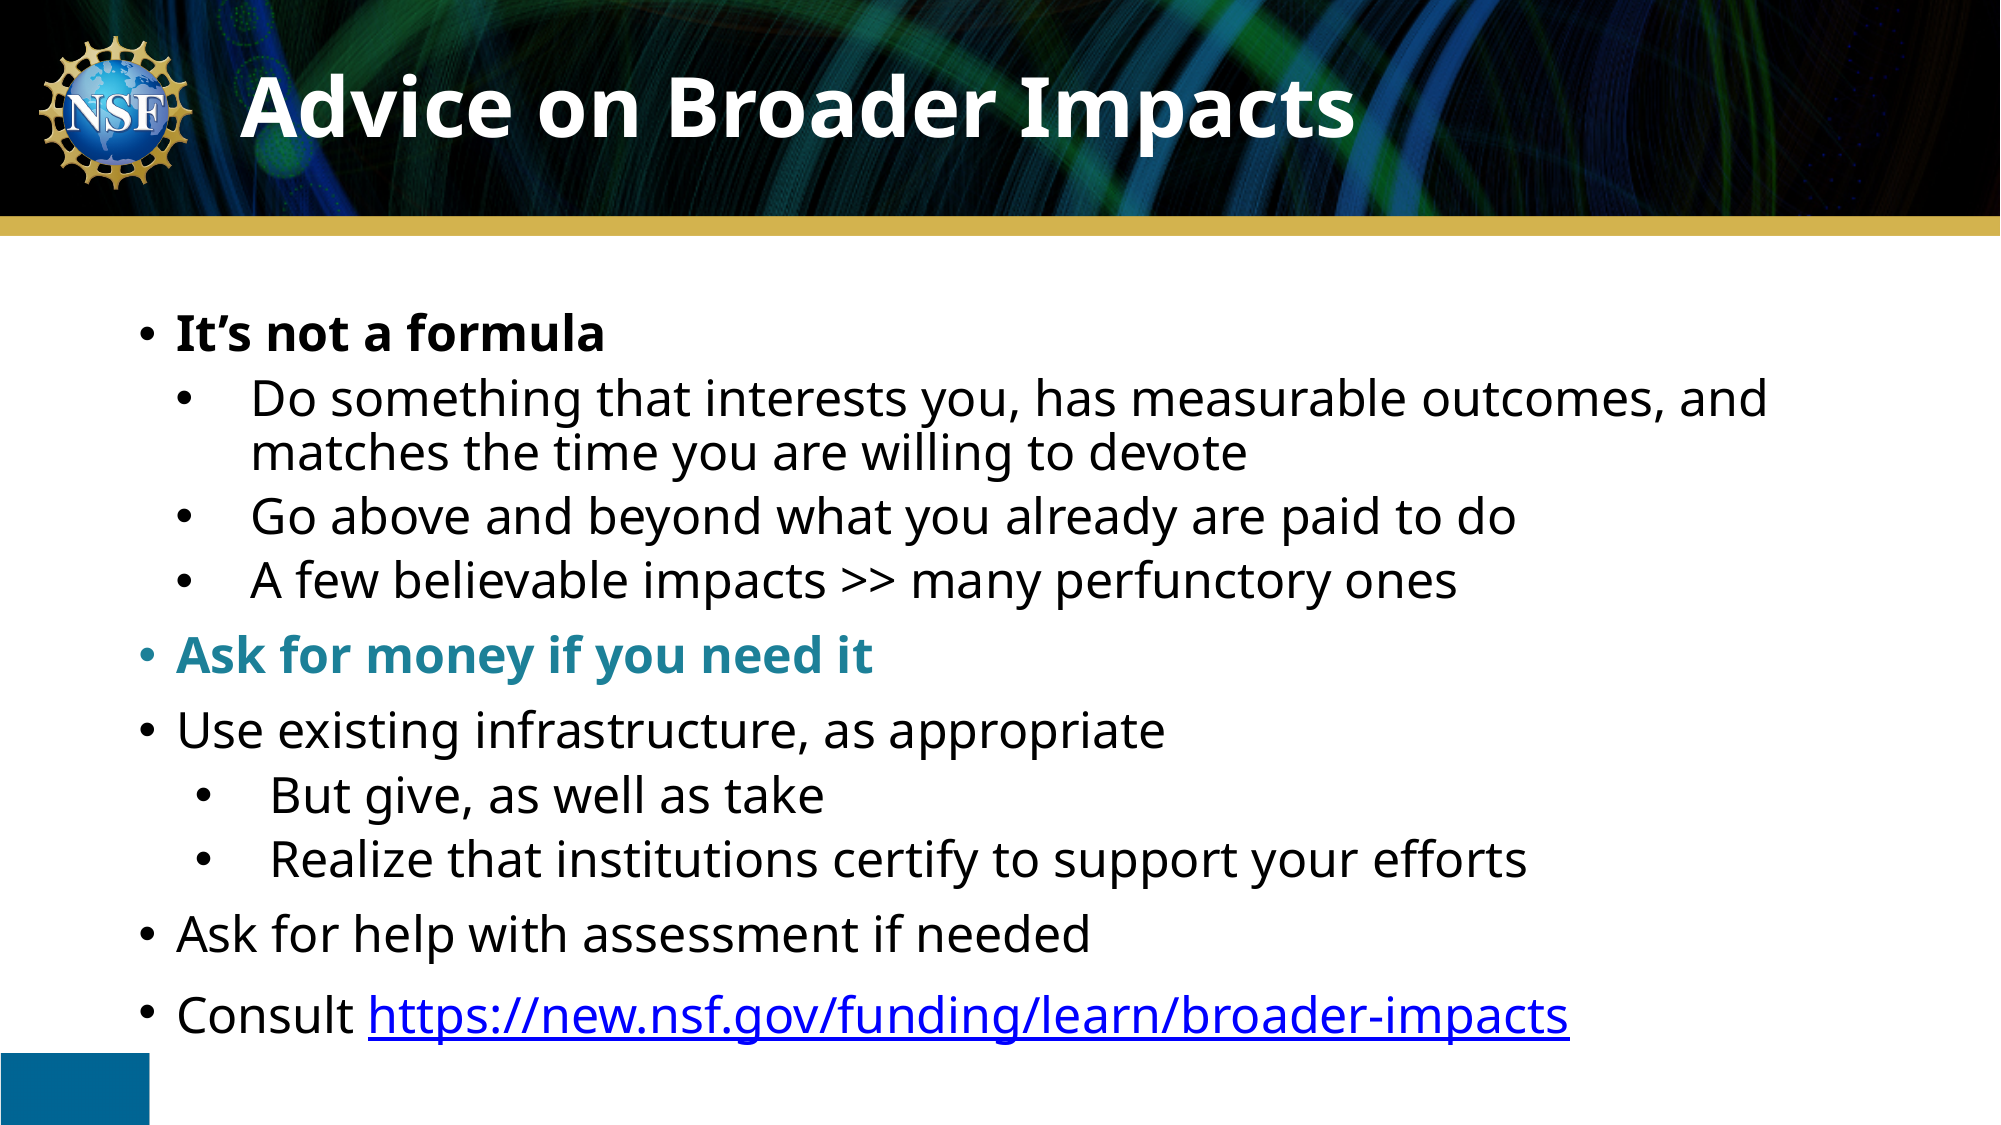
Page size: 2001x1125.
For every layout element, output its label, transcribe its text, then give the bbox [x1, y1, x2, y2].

text_box It’s not a formula Do something that interests you, has measurable outcomes, and matches the time you are willing to devote Go above and beyond what you already are paid to do A few believable impacts >> many perfunctory ones​ Ask for money if you need it Use existing infrastructure, as appropriate But give, as well as take Realize that institutions certify to support your efforts Ask for help with assessment if needed Consult https://new.nsf.gov/funding/learn/broader-impacts [123, 301, 1899, 1091]
picture [0, 0, 2000, 236]
title Advice on Broader Impacts [225, 57, 1905, 172]
